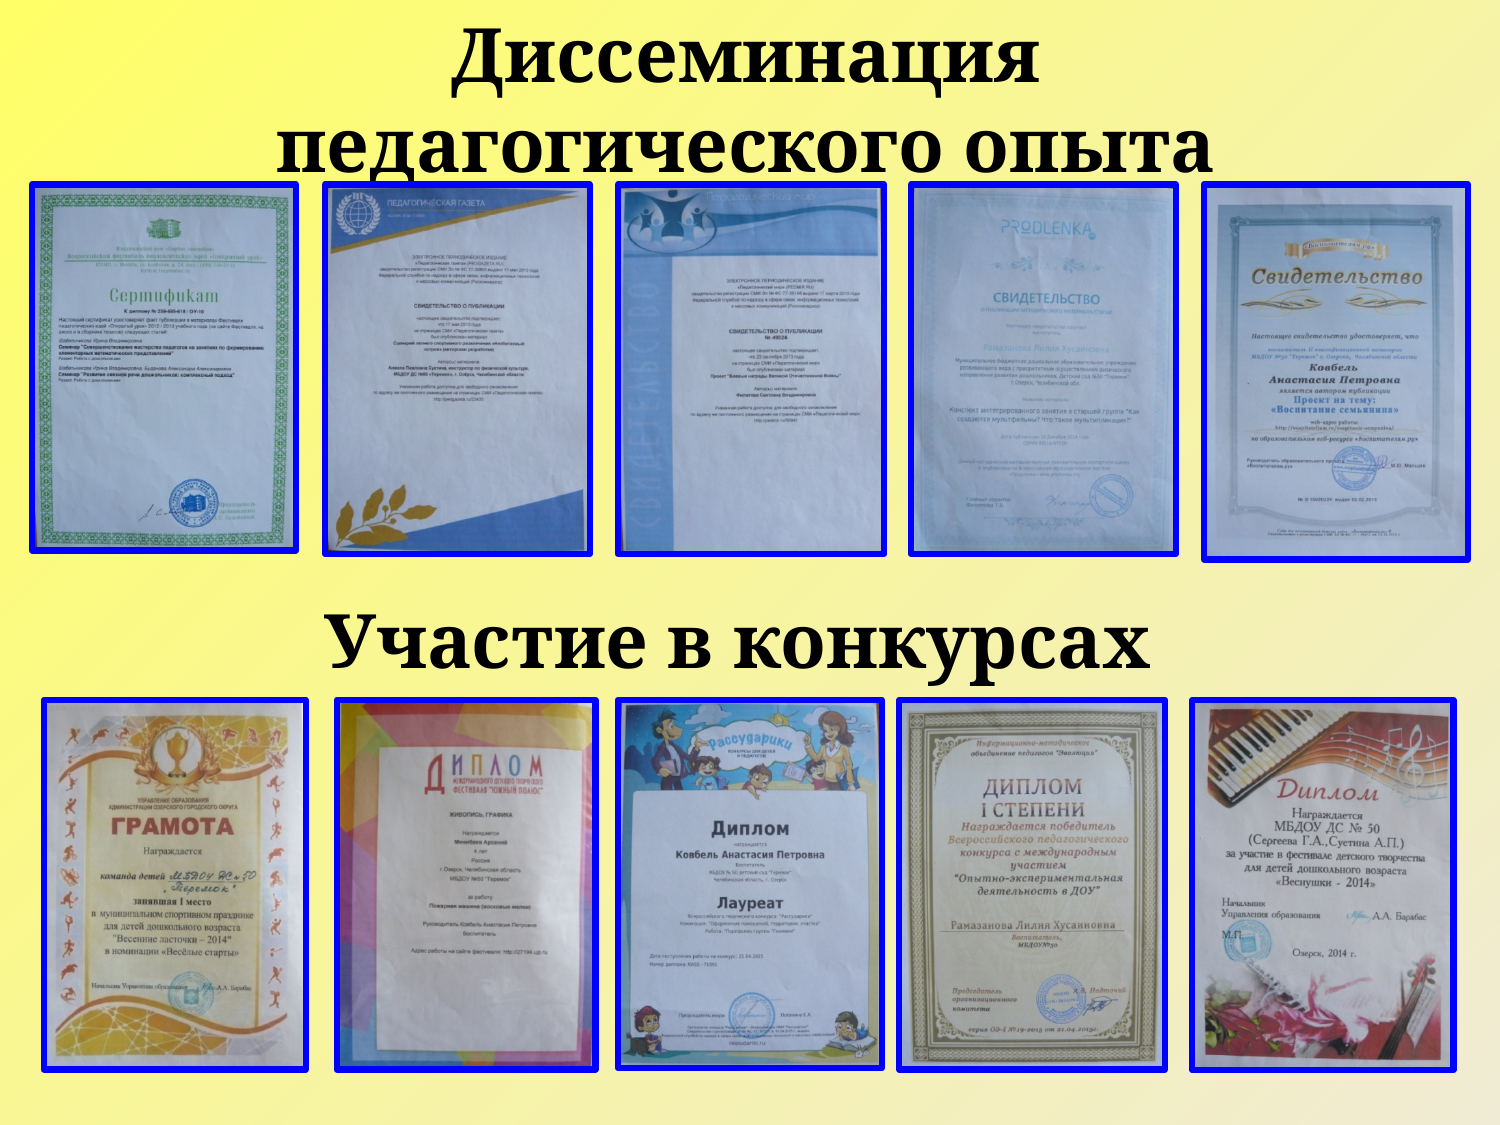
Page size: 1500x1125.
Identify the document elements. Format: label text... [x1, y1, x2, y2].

picture [339, 702, 593, 1067]
picture [34, 187, 294, 548]
picture [1206, 187, 1466, 557]
picture [620, 702, 880, 1066]
picture [620, 187, 882, 551]
text_box Участие в конкурсах [35, 585, 1441, 691]
picture [1195, 702, 1451, 1068]
picture [327, 187, 587, 551]
picture [46, 702, 303, 1067]
picture [913, 187, 1173, 551]
text_box Диссеминация педагогического опыта [41, 0, 1471, 195]
picture [902, 702, 1163, 1067]
